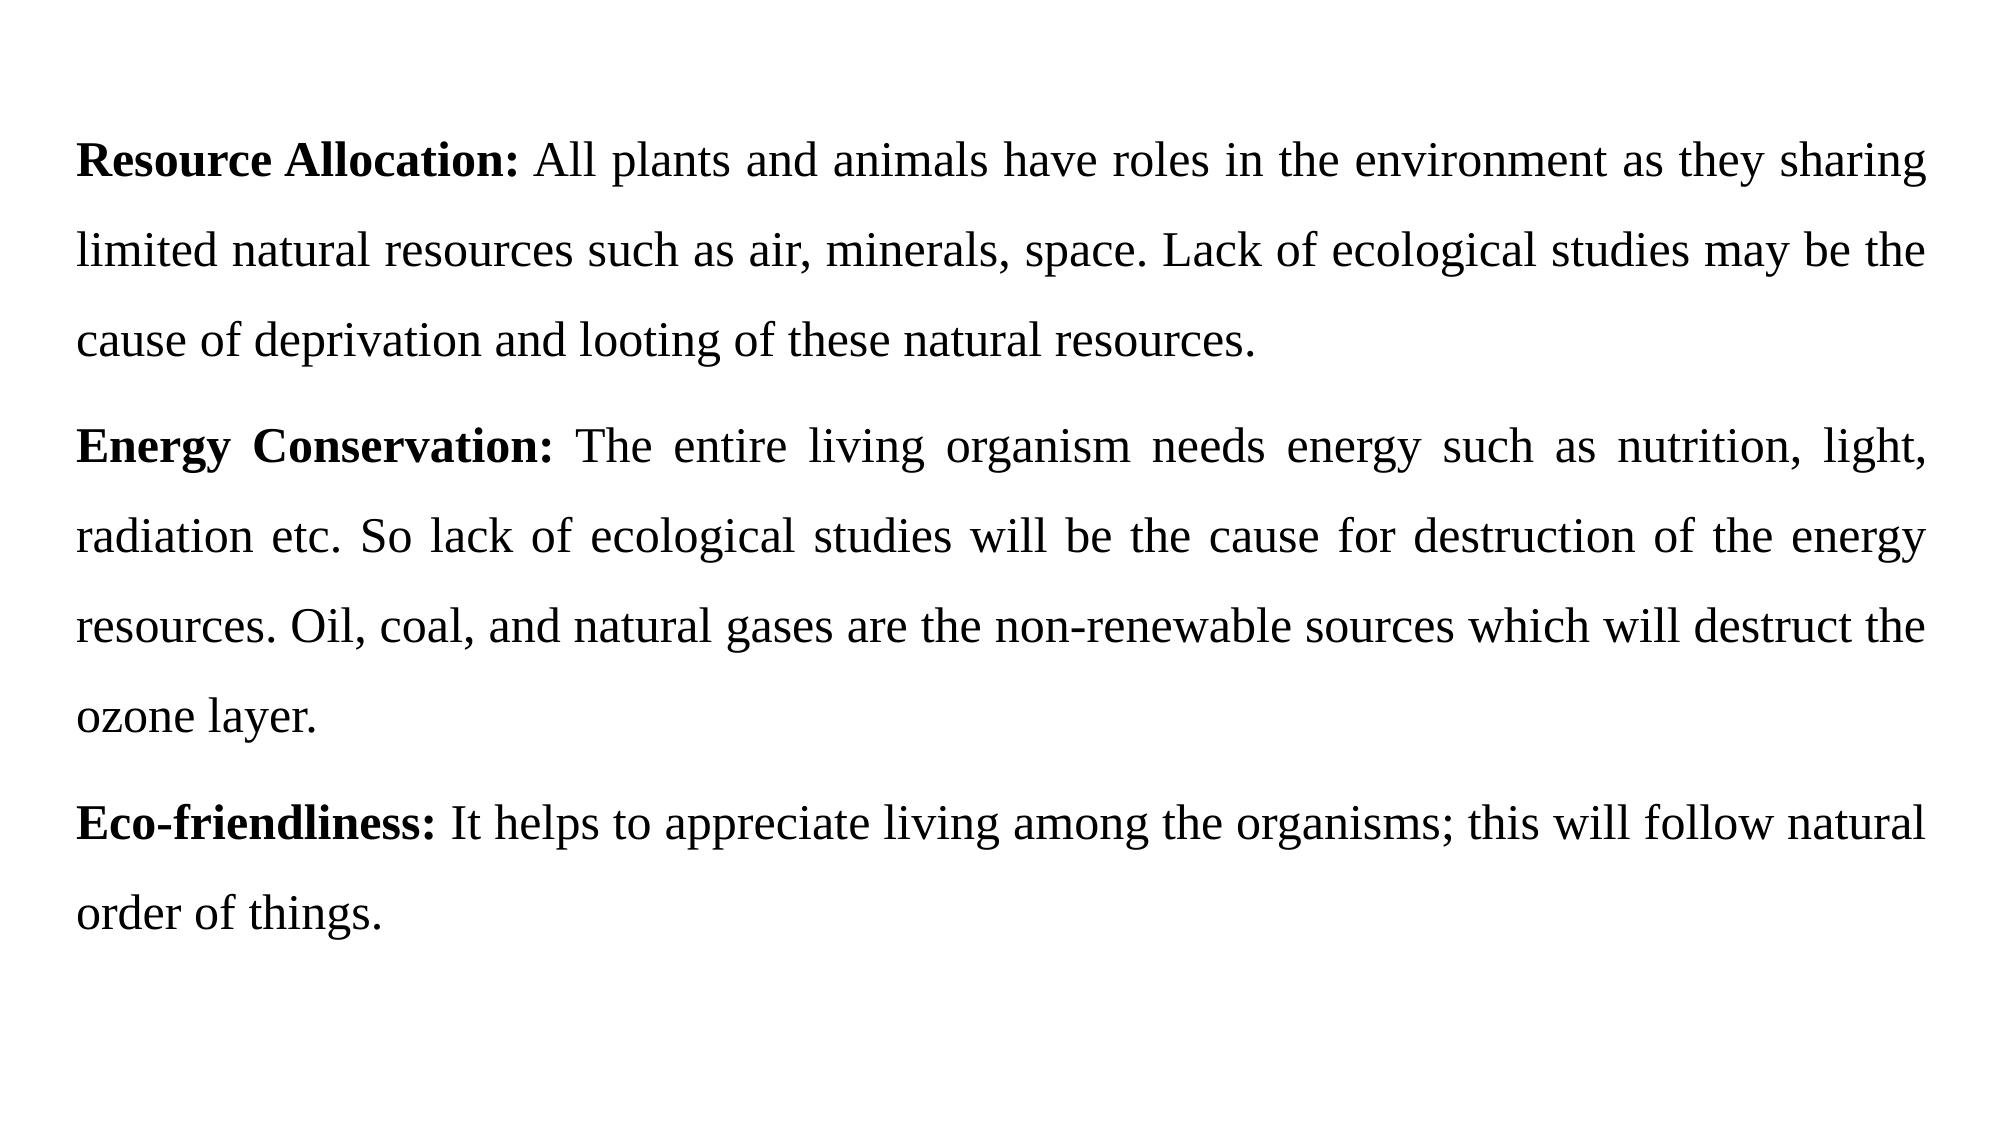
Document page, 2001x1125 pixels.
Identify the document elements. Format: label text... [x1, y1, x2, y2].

text_box Resource Allocation: All plants and animals have roles in the environment as they sharing limited natural resources such as air, minerals, space. Lack of ecological studies may be the cause of deprivation and looting of these natural resources. Energy Conservation: The entire living organism needs energy such as nutrition, light, radiation etc. So lack of ecological studies will be the cause for destruction of the energy resources. Oil, coal, and natural gases are the non-renewable sources which will destruct the ozone layer. Eco-friendliness: It helps to appreciate living among the organisms; this will follow natural order of things. [61, 88, 1944, 947]
